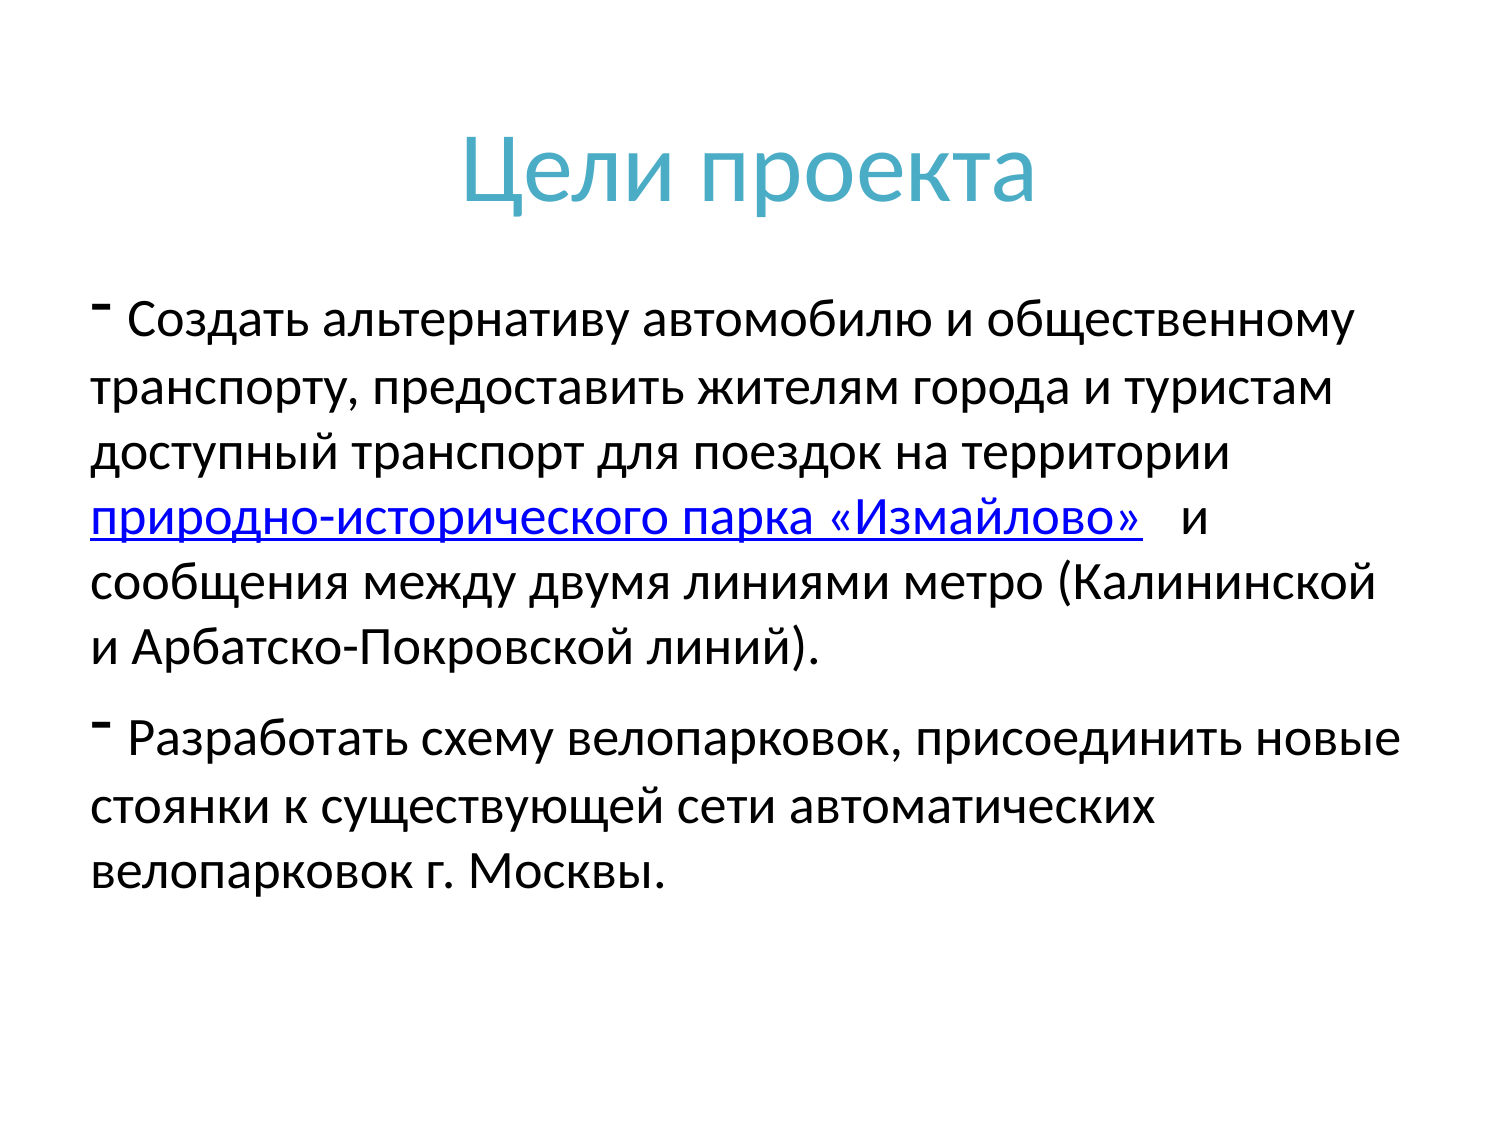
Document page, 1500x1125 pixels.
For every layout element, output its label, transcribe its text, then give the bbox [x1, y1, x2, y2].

list Создать альтернативу автомобилю и общественному транспорту, предоставить жителям города и туристам доступный транспорт для поездок на территории природно-исторического парка «Измайлово» и сообщения между двумя линиями метро (Калининской и Арбатско-Покровской линий). Разработать схему велопарковок, присоединить новые стоянки к существующей сети автоматических велопарковок г. Москвы. [75, 262, 1425, 1005]
title Цели проекта [41, 90, 1459, 233]
